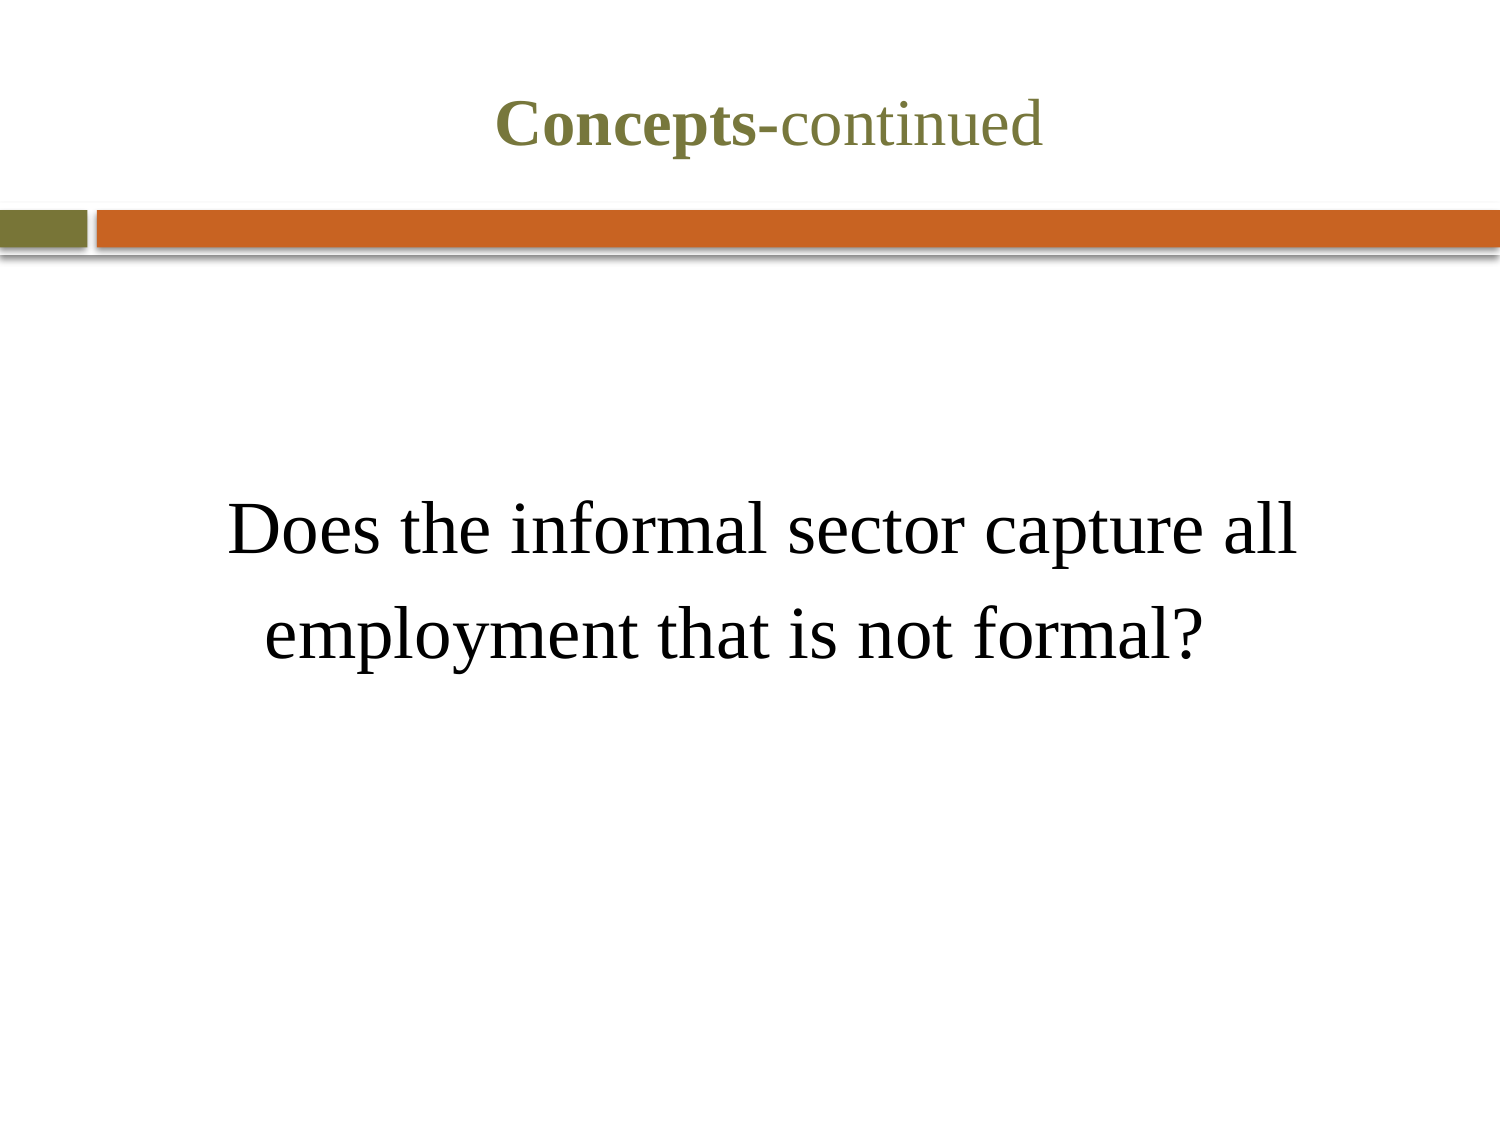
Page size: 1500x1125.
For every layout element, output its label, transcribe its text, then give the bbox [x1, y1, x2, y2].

list Does the informal sector capture all employment that is not formal? [100, 262, 1438, 1071]
title Concepts-continued [100, 37, 1438, 200]
